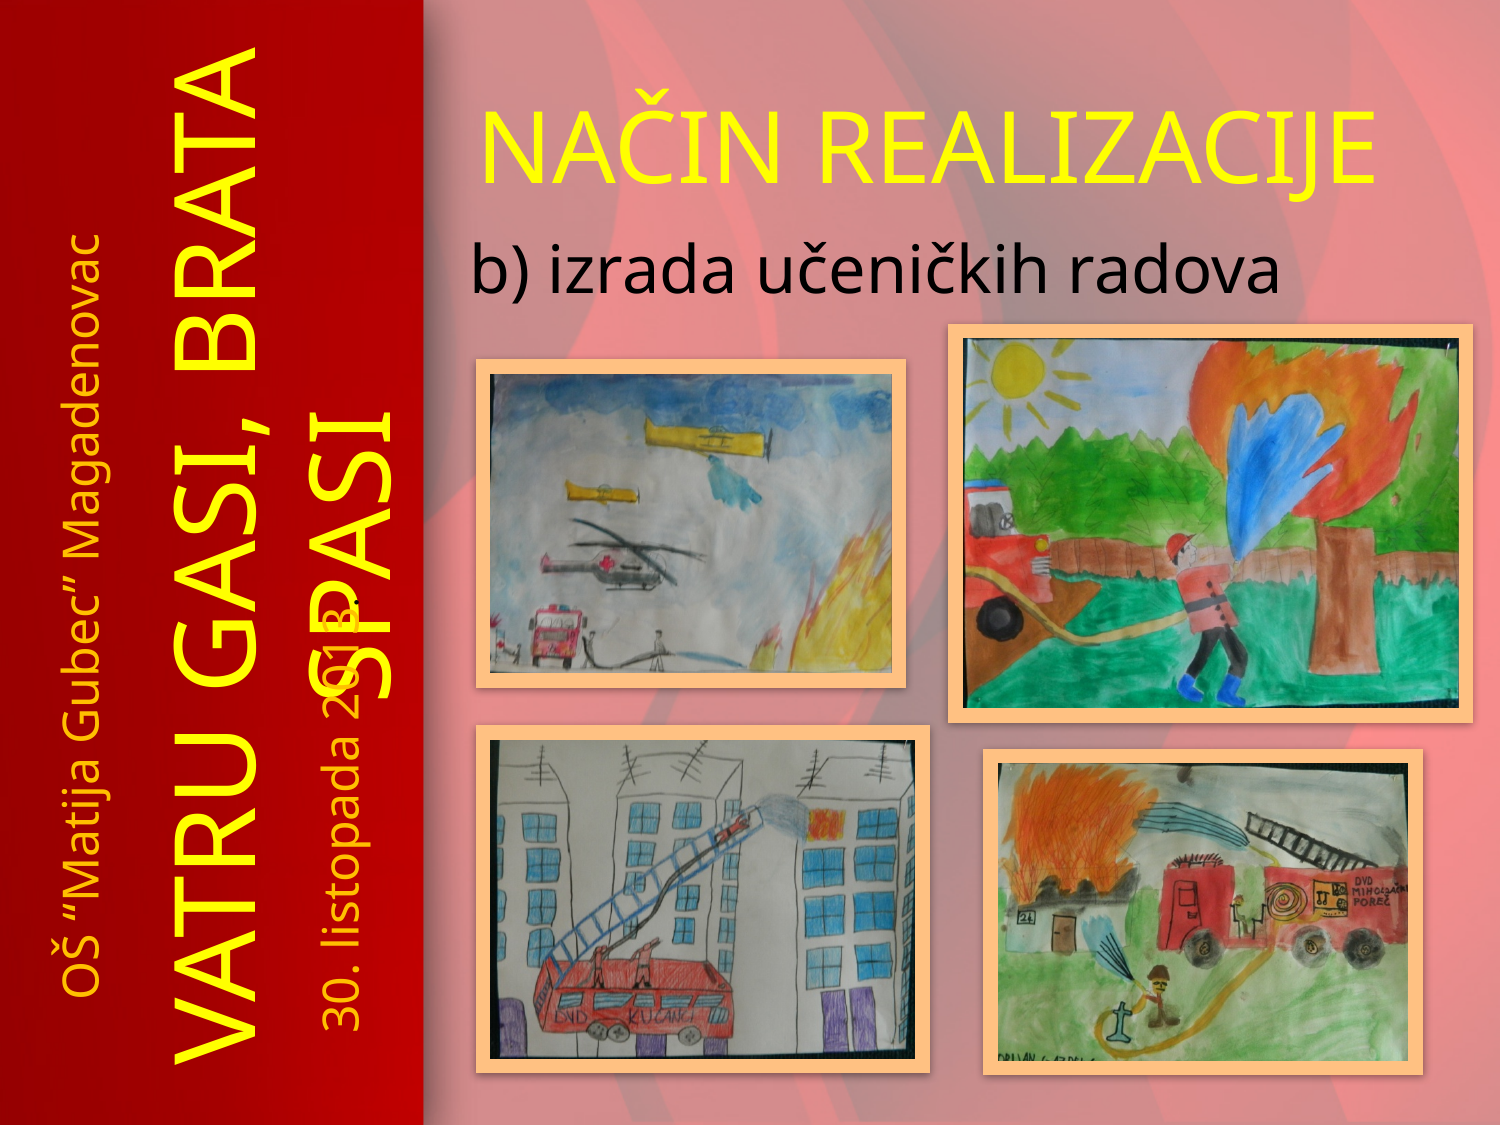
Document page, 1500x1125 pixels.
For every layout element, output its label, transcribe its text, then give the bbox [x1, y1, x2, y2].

title NAČIN REALIZACIJE [419, 66, 1465, 220]
text_box OŠ “Matija Gubec” Magadenovac [41, 368, 133, 1016]
text_box VATRU GASI, BRATA SPASI [135, 19, 303, 1094]
list [419, 255, 1483, 1094]
text_box 30. listopada 2013. [301, 491, 392, 1049]
picture [0, 0, 1500, 1125]
text_box b) izrada učeničkih radova [454, 219, 1365, 315]
